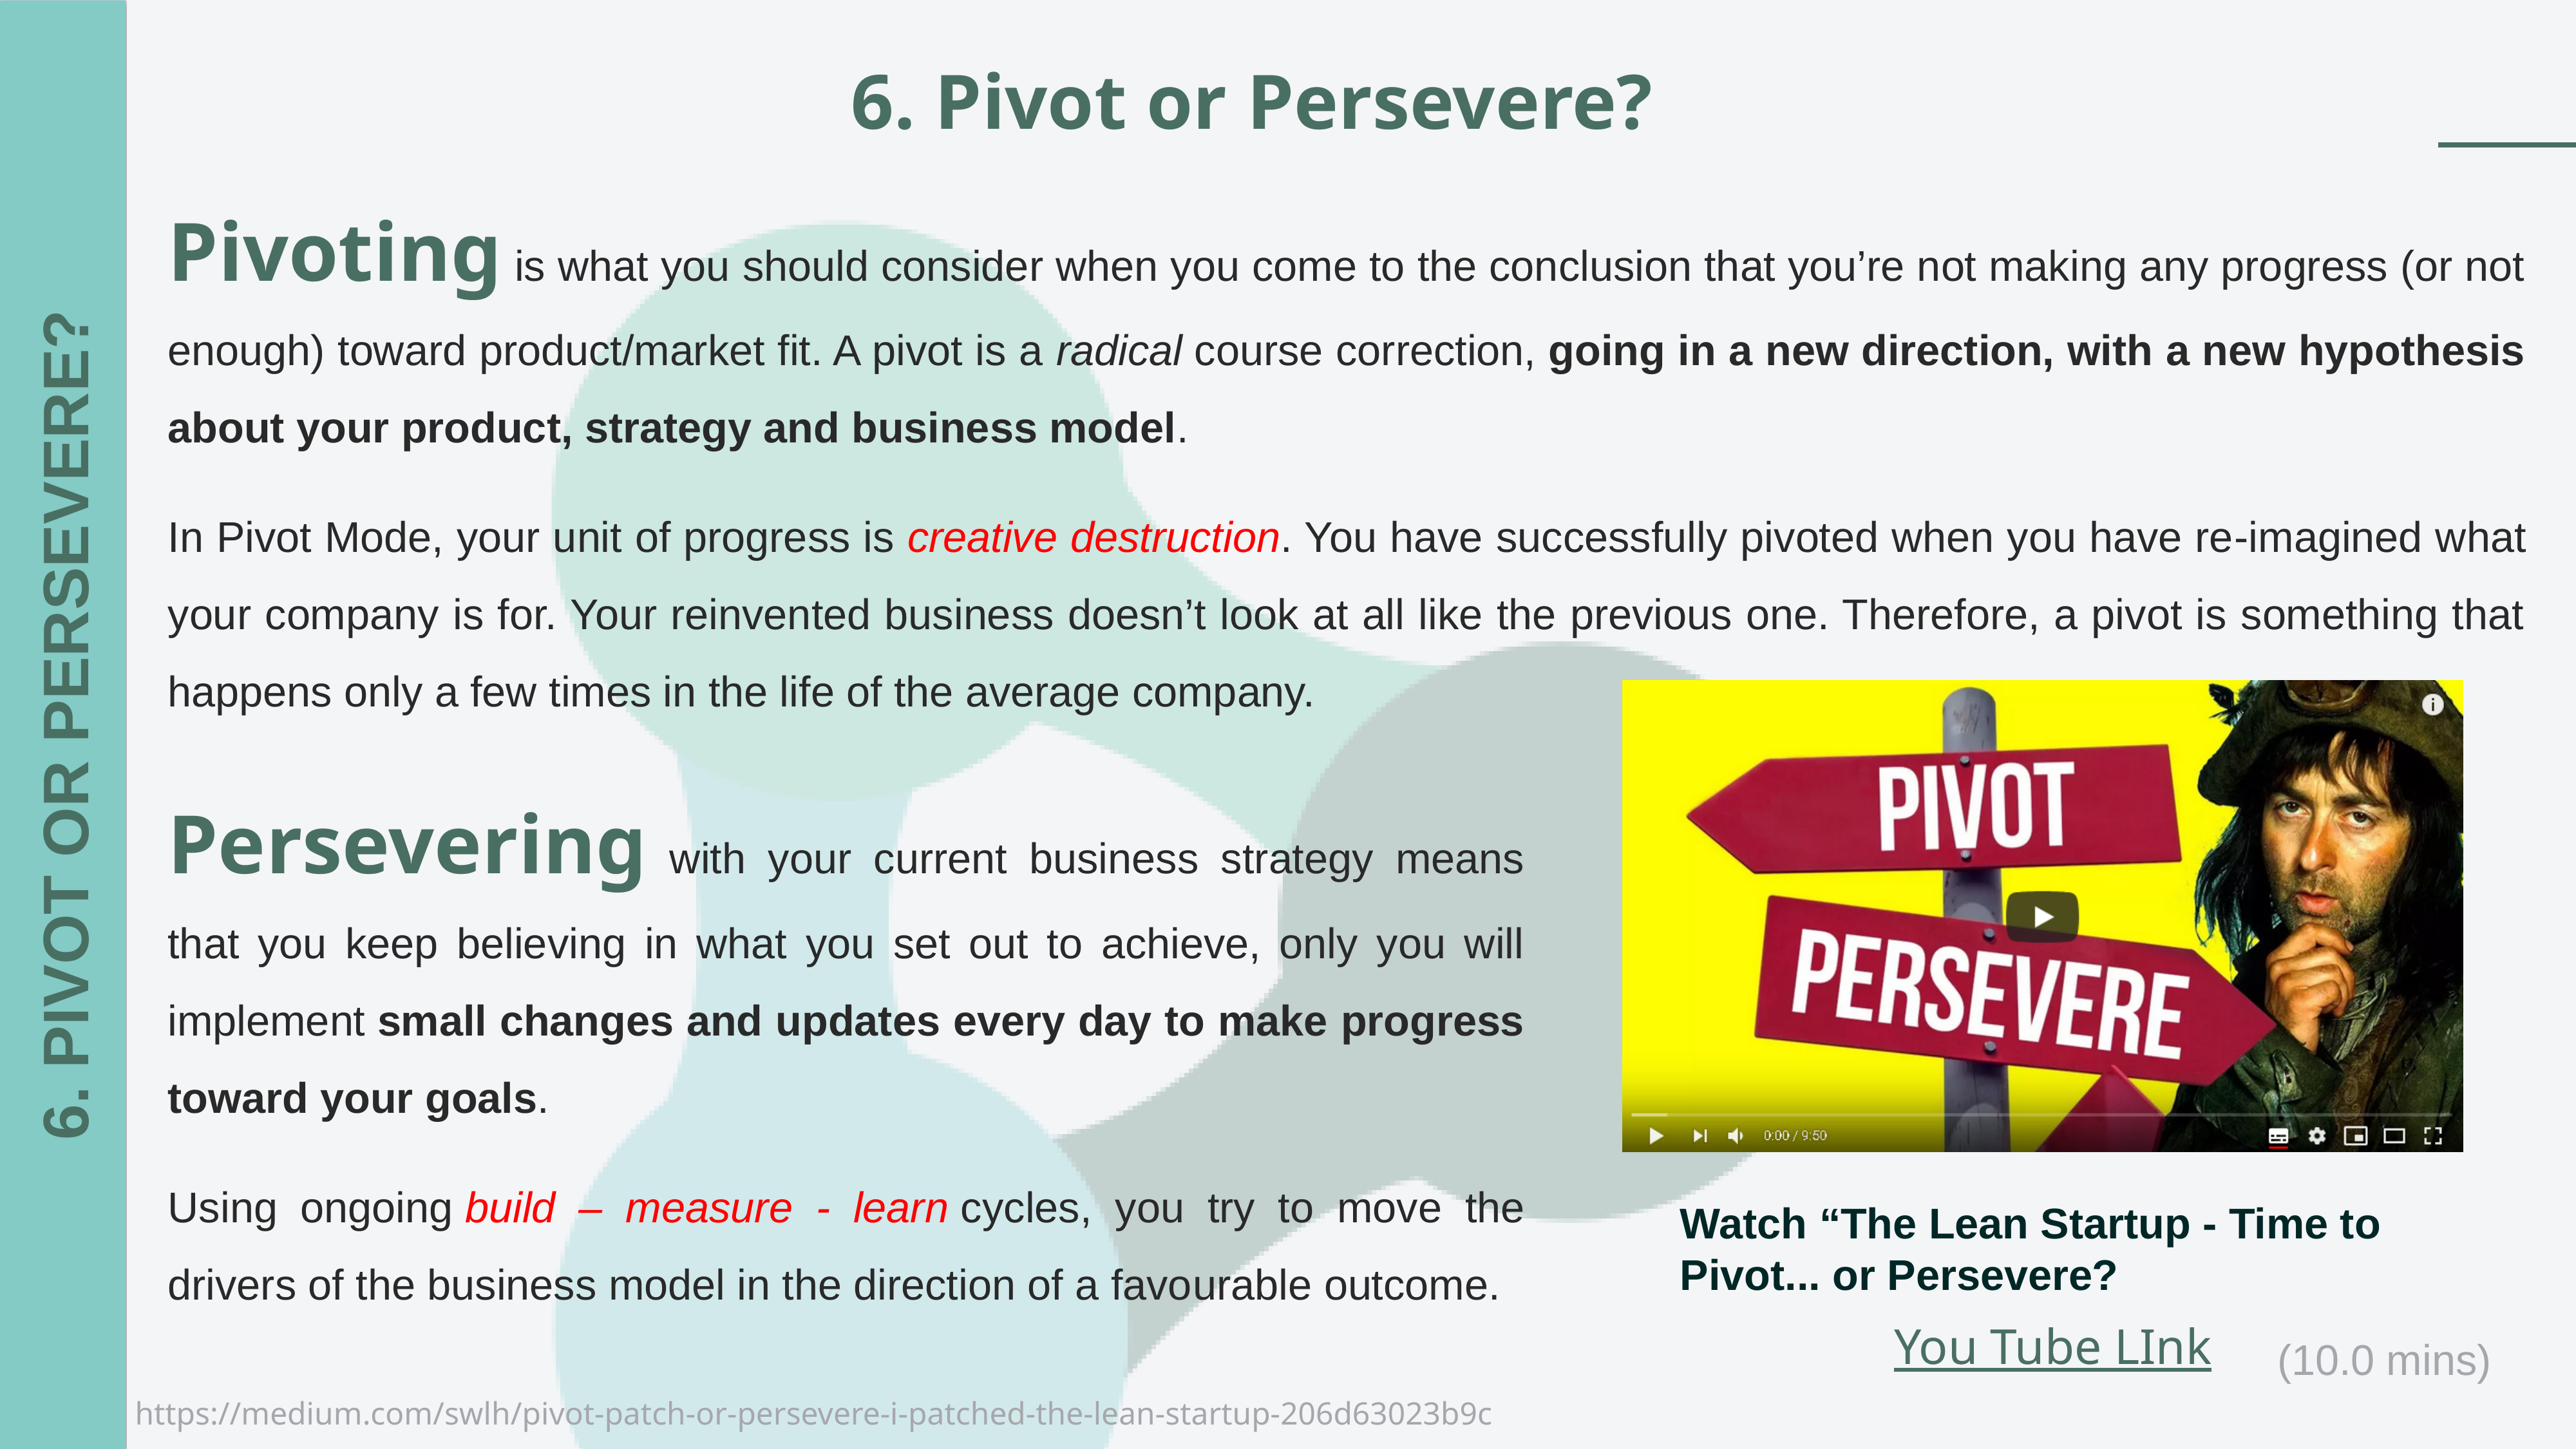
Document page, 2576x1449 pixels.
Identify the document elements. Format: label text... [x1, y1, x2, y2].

text_box Pivoting is what you should consider when you come to the conclusion that you’re not making any progress (or not enough) toward product/market fit. A pivot is a radical course correction, going in a new direction, with a new hypothesis about your product, strategy and business model. In Pivot Mode, your unit of progress is creative destruction. You have successfully pivoted when you have re-imagined what your company is for. Your reinvented business doesn’t look at all like the previous one. Therefore, a pivot is something that happens only a few times in the life of the average company. [158, 147, 2536, 720]
text_box https://medium.com/swlh/pivot-patch-or-persevere-i-patched-the-lean-startup-206d63023b9c [128, 1389, 548, 1436]
text_box Persevering with your current business strategy means that you keep believing in what you set out to achieve, only you will implement small changes and updates every day to make progress toward your goals. Using ongoing build – measure - learn cycles, you try to move the drivers of the business model in the direction of a favourable outcome. [158, 740, 548, 1313]
picture [551, 220, 2463, 1449]
text_box (10.0 mins) [2268, 1327, 2502, 1389]
text_box Watch “The Lean Startup - Time to Pivot... or Persevere? [1854, 1191, 2503, 1304]
text_box You Tube LInk [1884, 1311, 2222, 1424]
text_box 6. PIVOT OR PERSEVERE? [0, 0, 126, 1449]
title 6. Pivot or Persevere? [128, 67, 2392, 194]
